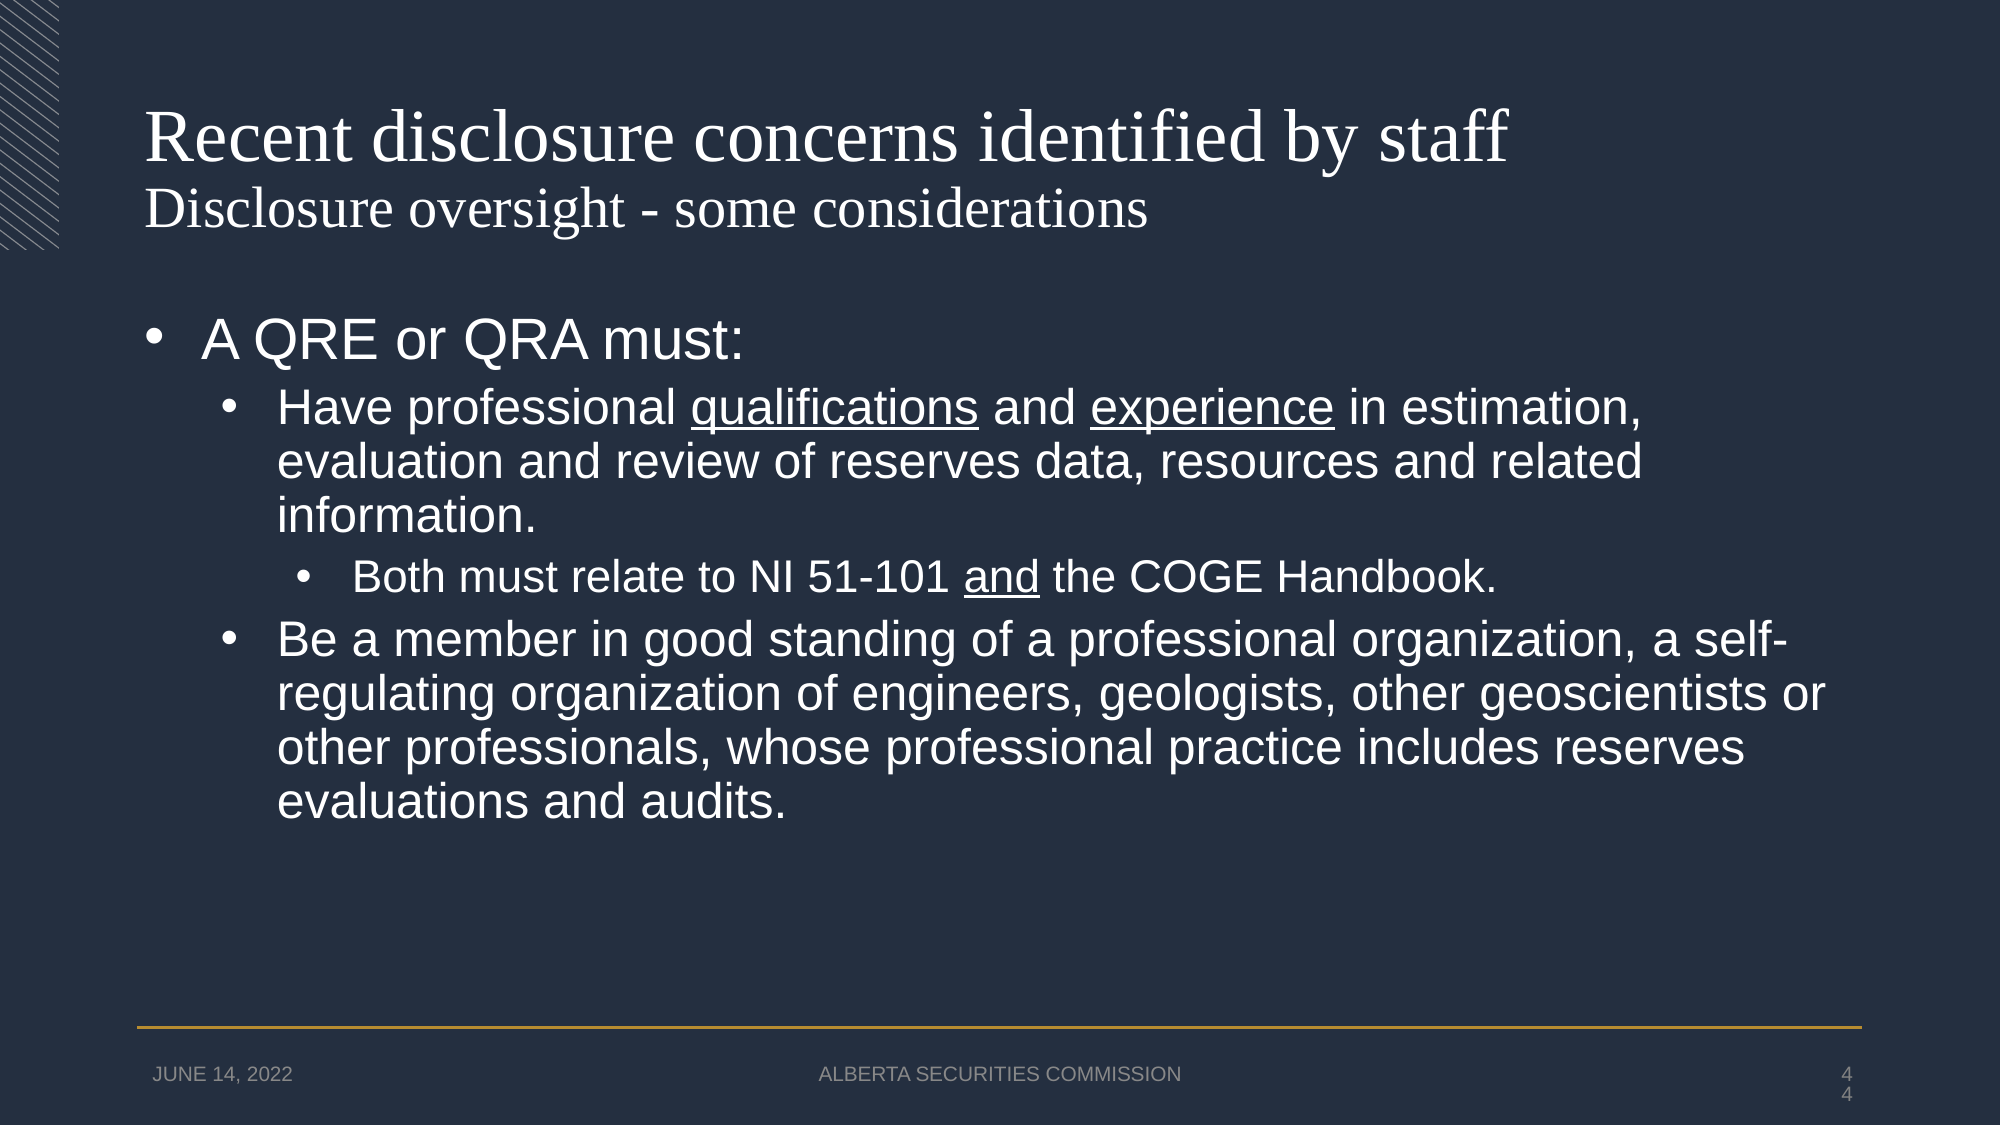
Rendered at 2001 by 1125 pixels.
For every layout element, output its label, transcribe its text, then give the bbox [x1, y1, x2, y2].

slide_number 44 [1833, 1053, 1863, 1092]
picture [0, 0, 59, 250]
text_box ALBERTA SECURITIES COMMISSION [669, 1052, 1330, 1093]
list A QRE or QRA must: Have professional qualifications and experience in estimation, evaluation and review of reserves data, resources and related information. Both must relate to NI 51-101 and the COGE Handbook. Be a member in good standing of a professional organization, a self-regulating organization of engineers, geologists, other geoscientists or other professionals, whose professional practice includes reserves evaluations and audits. [136, 292, 1863, 940]
title Recent disclosure concerns identified by staff Disclosure oversight - some considerations [136, 59, 1863, 278]
text_box JUNE 14, 2022 [144, 1052, 580, 1093]
